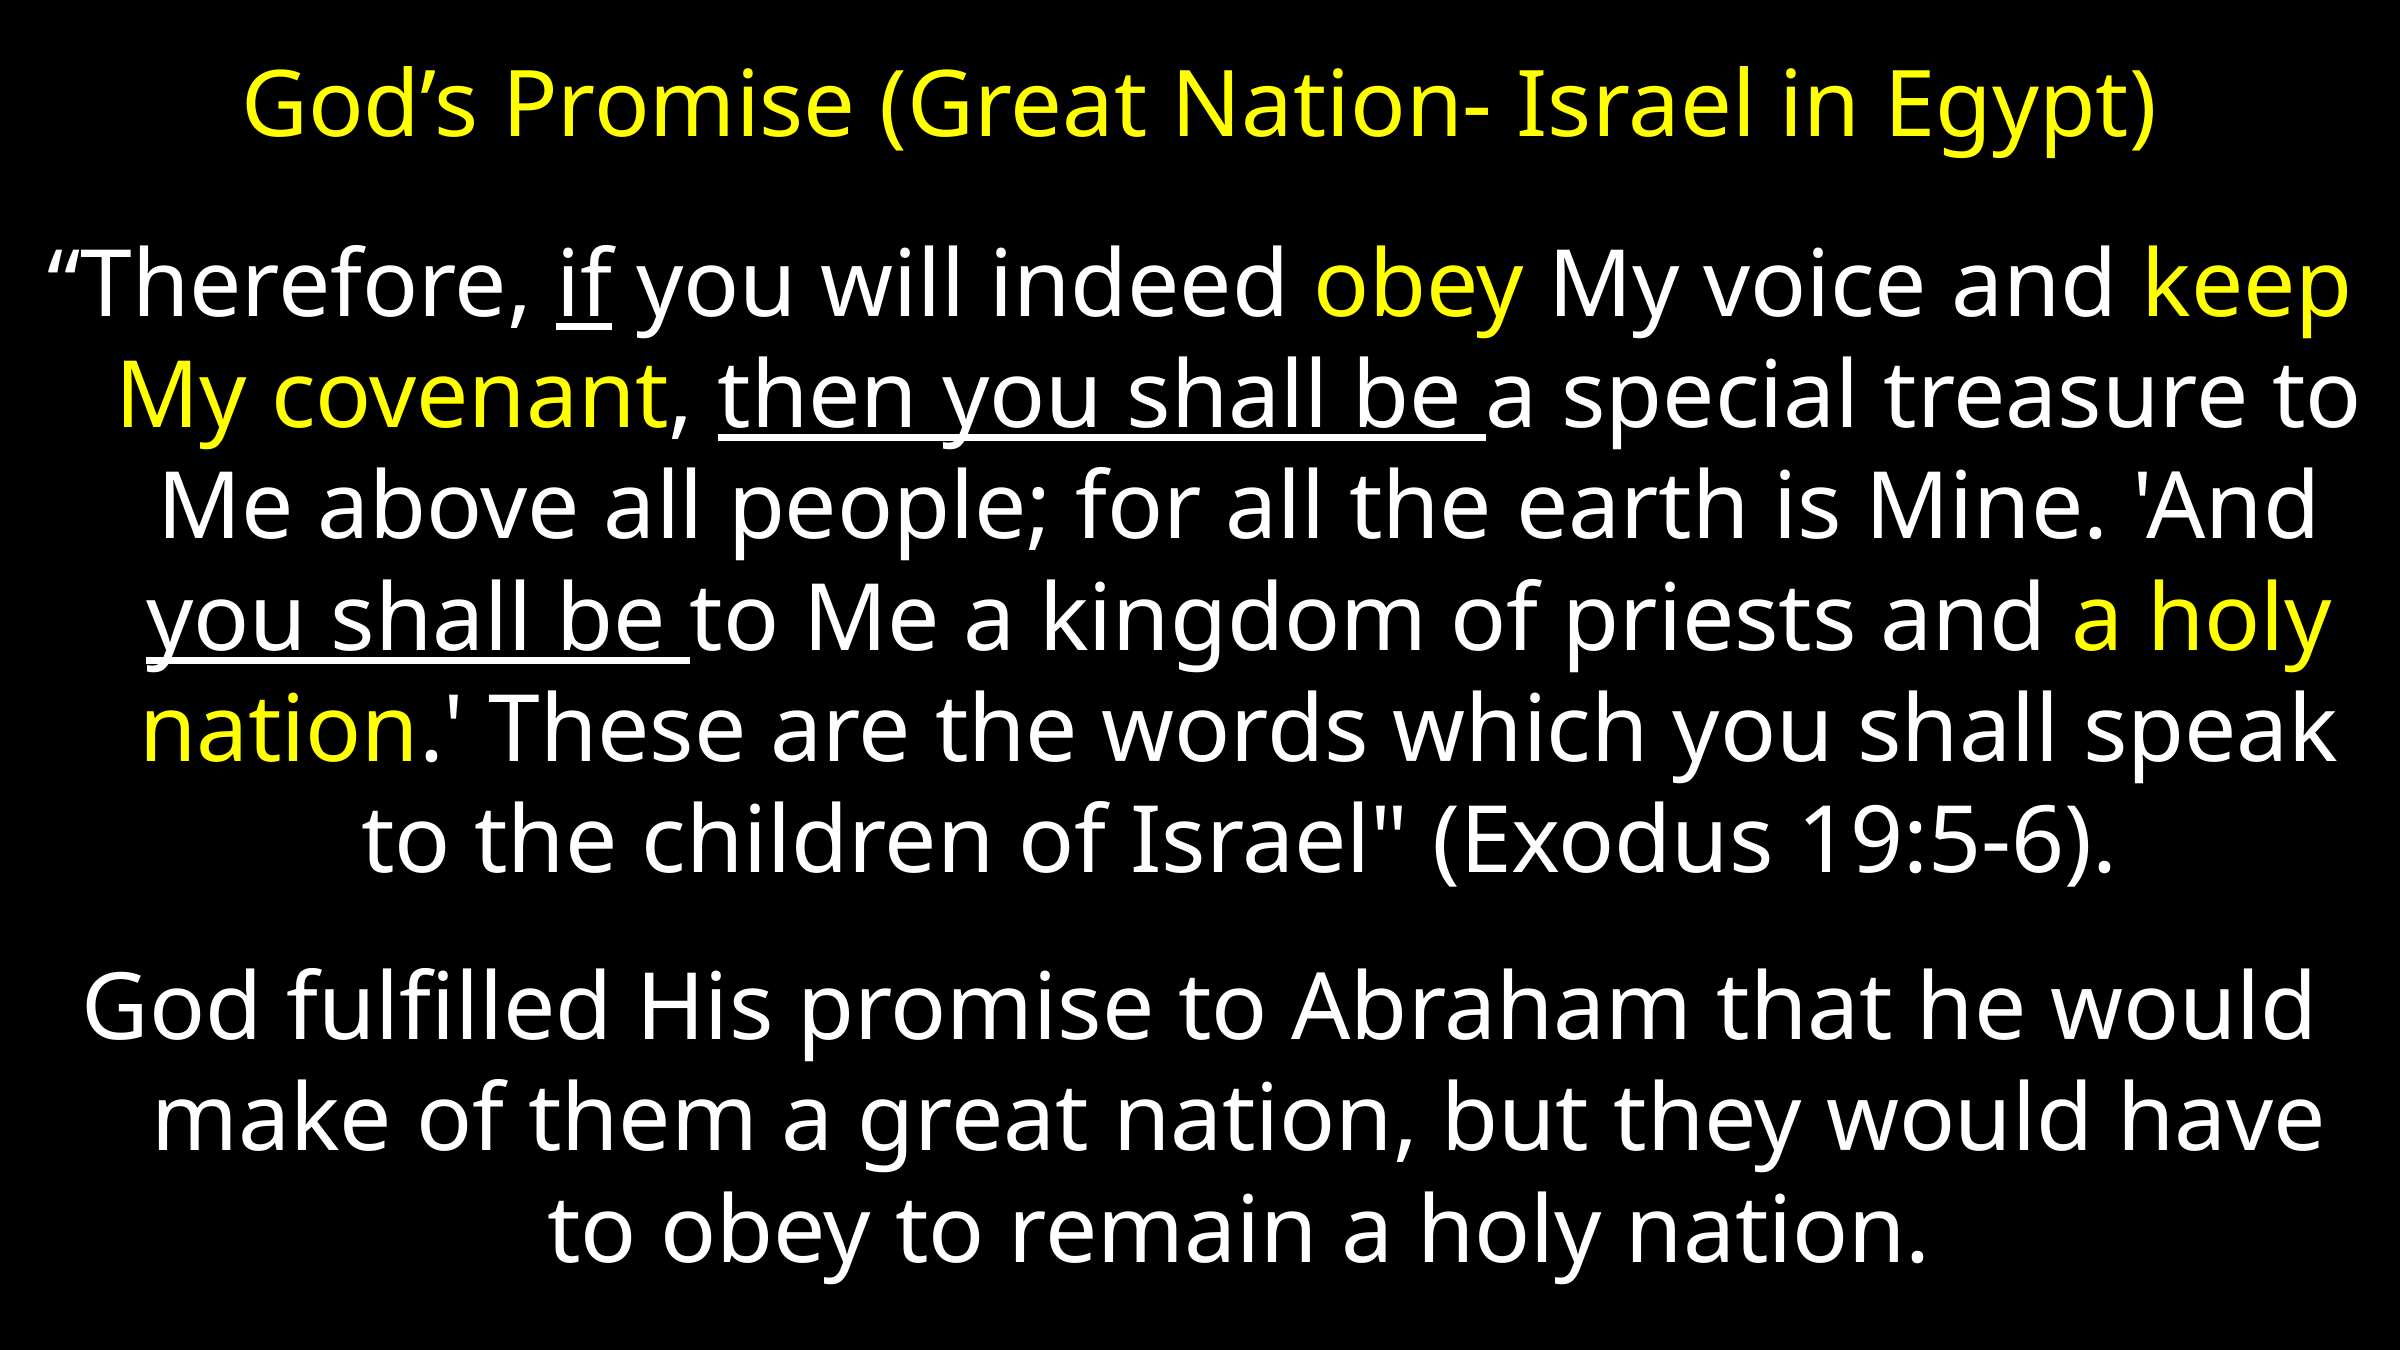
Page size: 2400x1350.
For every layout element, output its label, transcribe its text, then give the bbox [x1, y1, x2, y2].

title God’s Promise (Great Nation- Israel in Egypt) [0, 0, 2400, 200]
list “Therefore, if you will indeed obey My voice and keep My covenant, then you shall be a special treasure to Me above all people; for all the earth is Mine. 'And you shall be to Me a kingdom of priests and a holy nation.' These are the words which you shall speak to the children of Israel" (Exodus 19:5-6). God fulfilled His promise to Abraham that he would make of them a great nation, but they would have to obey to remain a holy nation. [0, 212, 2400, 1313]
